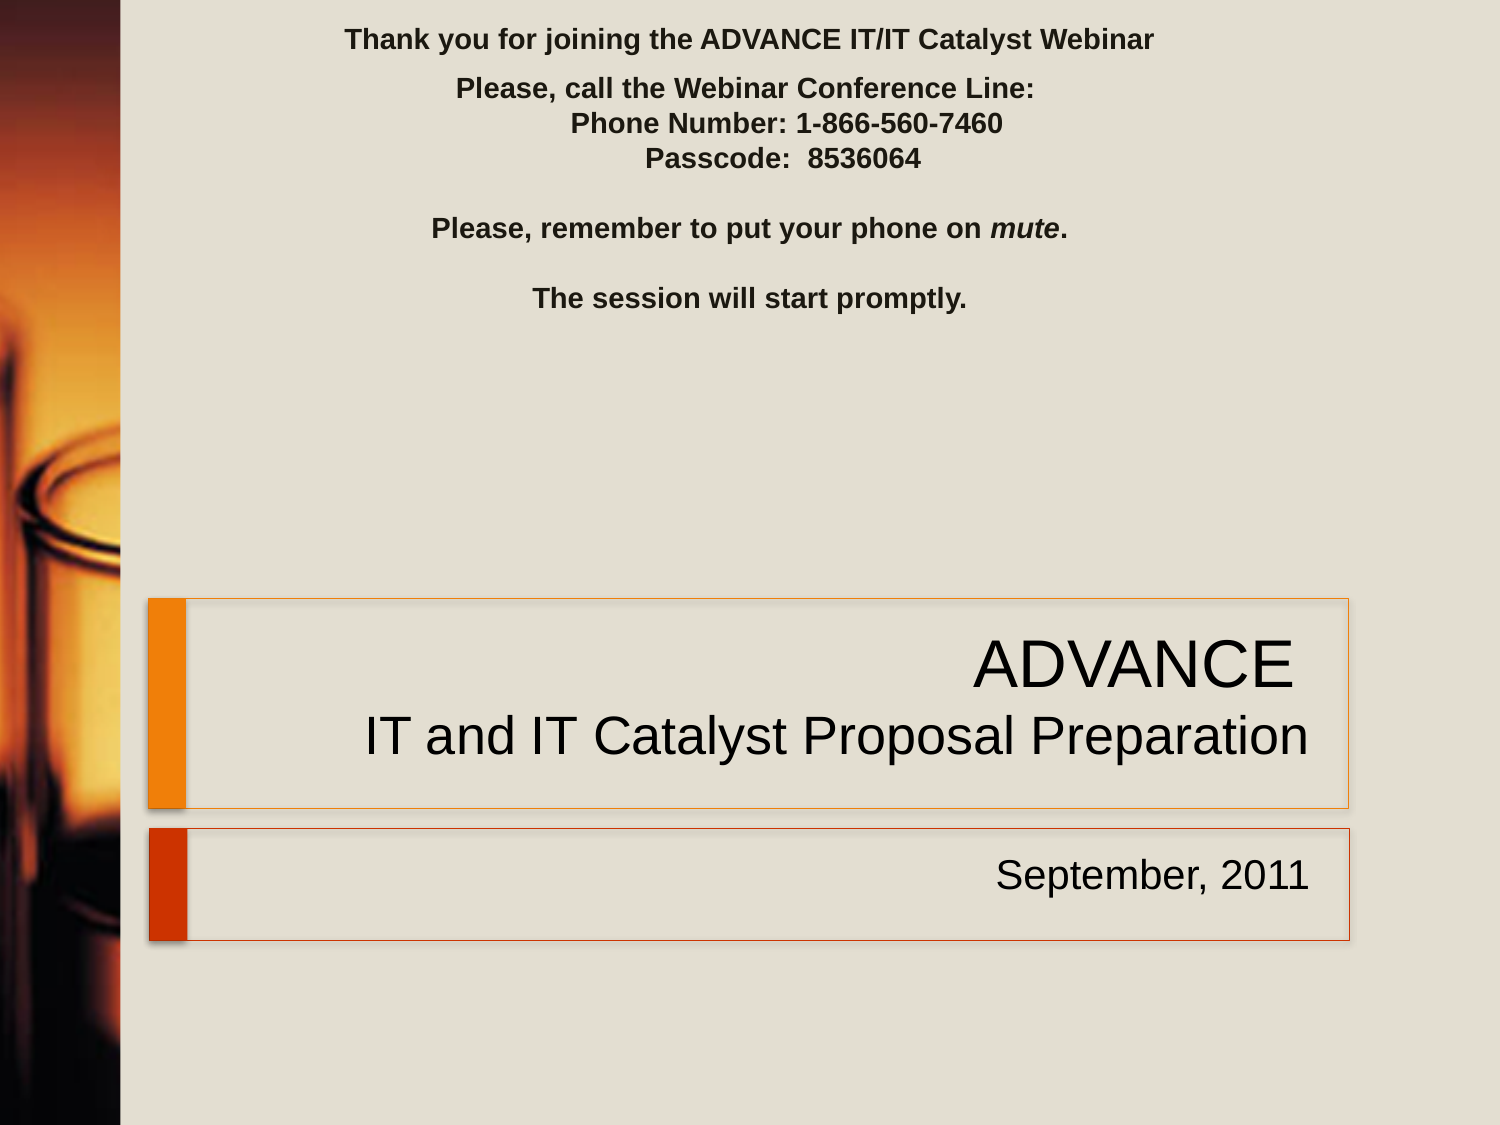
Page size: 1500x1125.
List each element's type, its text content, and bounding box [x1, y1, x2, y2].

subtitle September, 2011 [200, 840, 1325, 929]
text_box Thank you for joining the ADVANCE IT/IT Catalyst Webinar Please, call the Webinar Conference Line: Phone Number: 1-866-560-7460 Passcode: 8536064 Please, remember to put your phone on mute. The session will start promptly. [149, 12, 1350, 322]
picture [0, 0, 121, 1125]
title ADVANCE IT and IT Catalyst Proposal Preparation [200, 612, 1325, 775]
